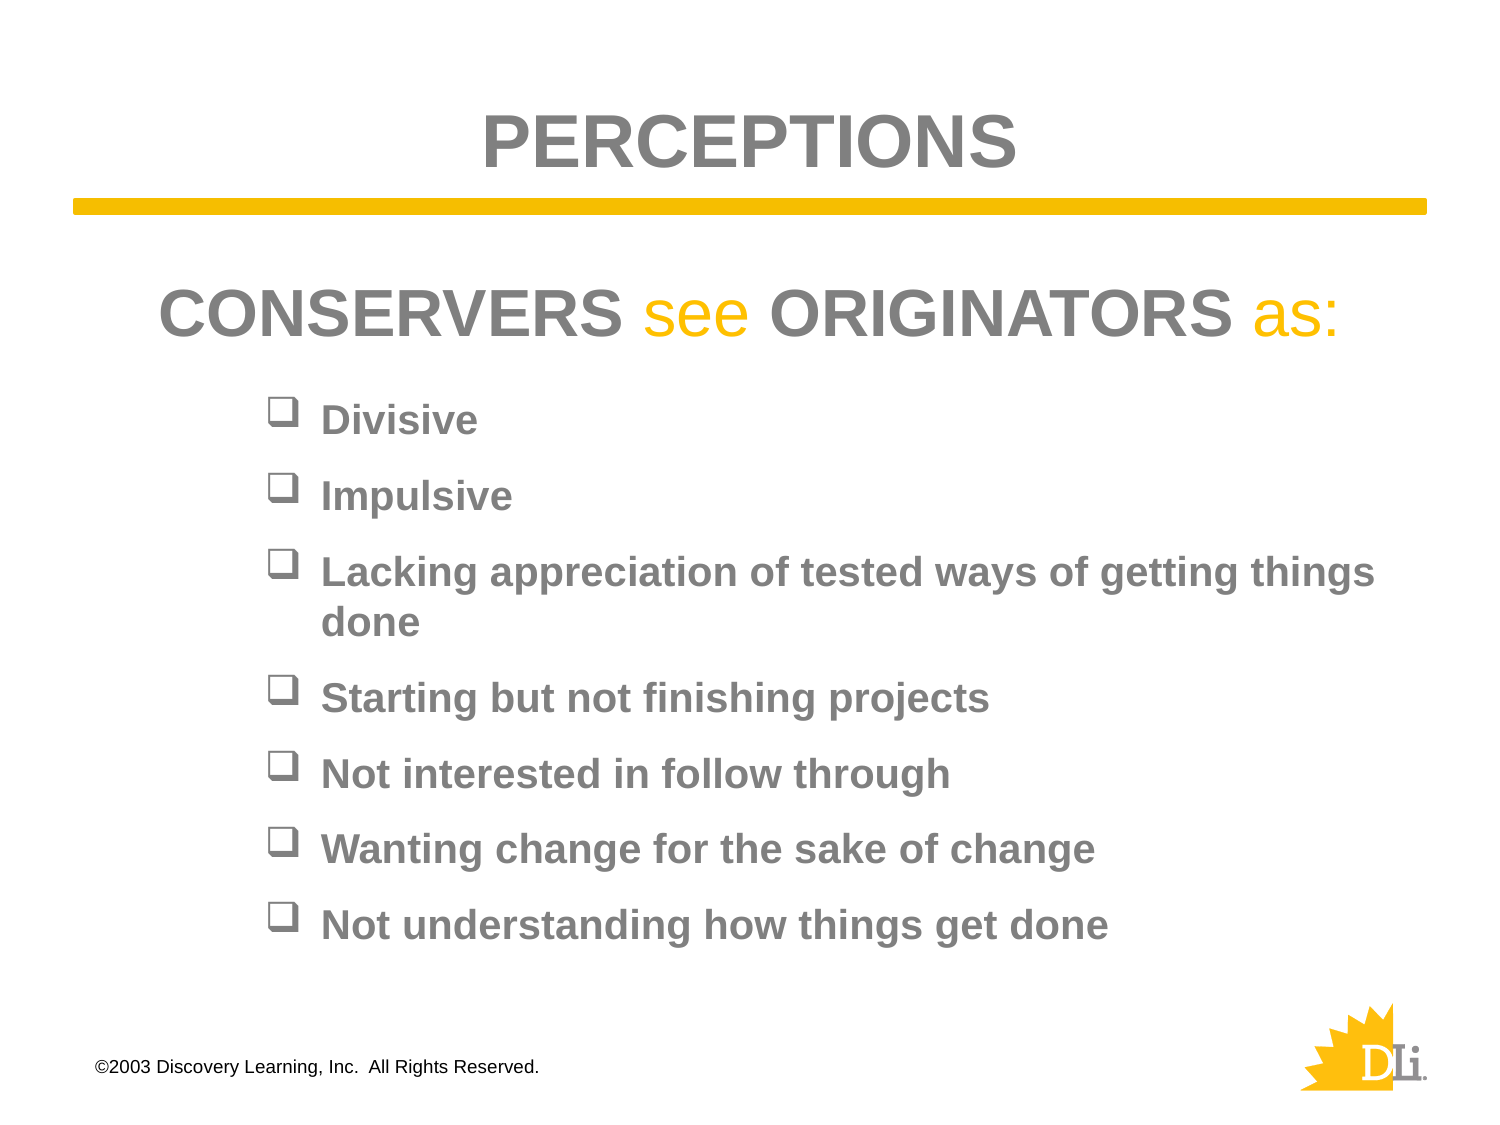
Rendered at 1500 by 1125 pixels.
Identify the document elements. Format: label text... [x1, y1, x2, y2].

slide_number ©2003 Discovery Learning, Inc. All Rights Reserved. [75, 1046, 600, 1125]
text_box CONSERVERS see ORIGINATORS as: Divisive Impulsive Lacking appreciation of tested ways of getting things done Starting but not finishing projects Not interested in follow through Wanting change for the sake of change Not understanding how things get done [99, 262, 1400, 975]
title PERCEPTIONS [0, 0, 1500, 275]
